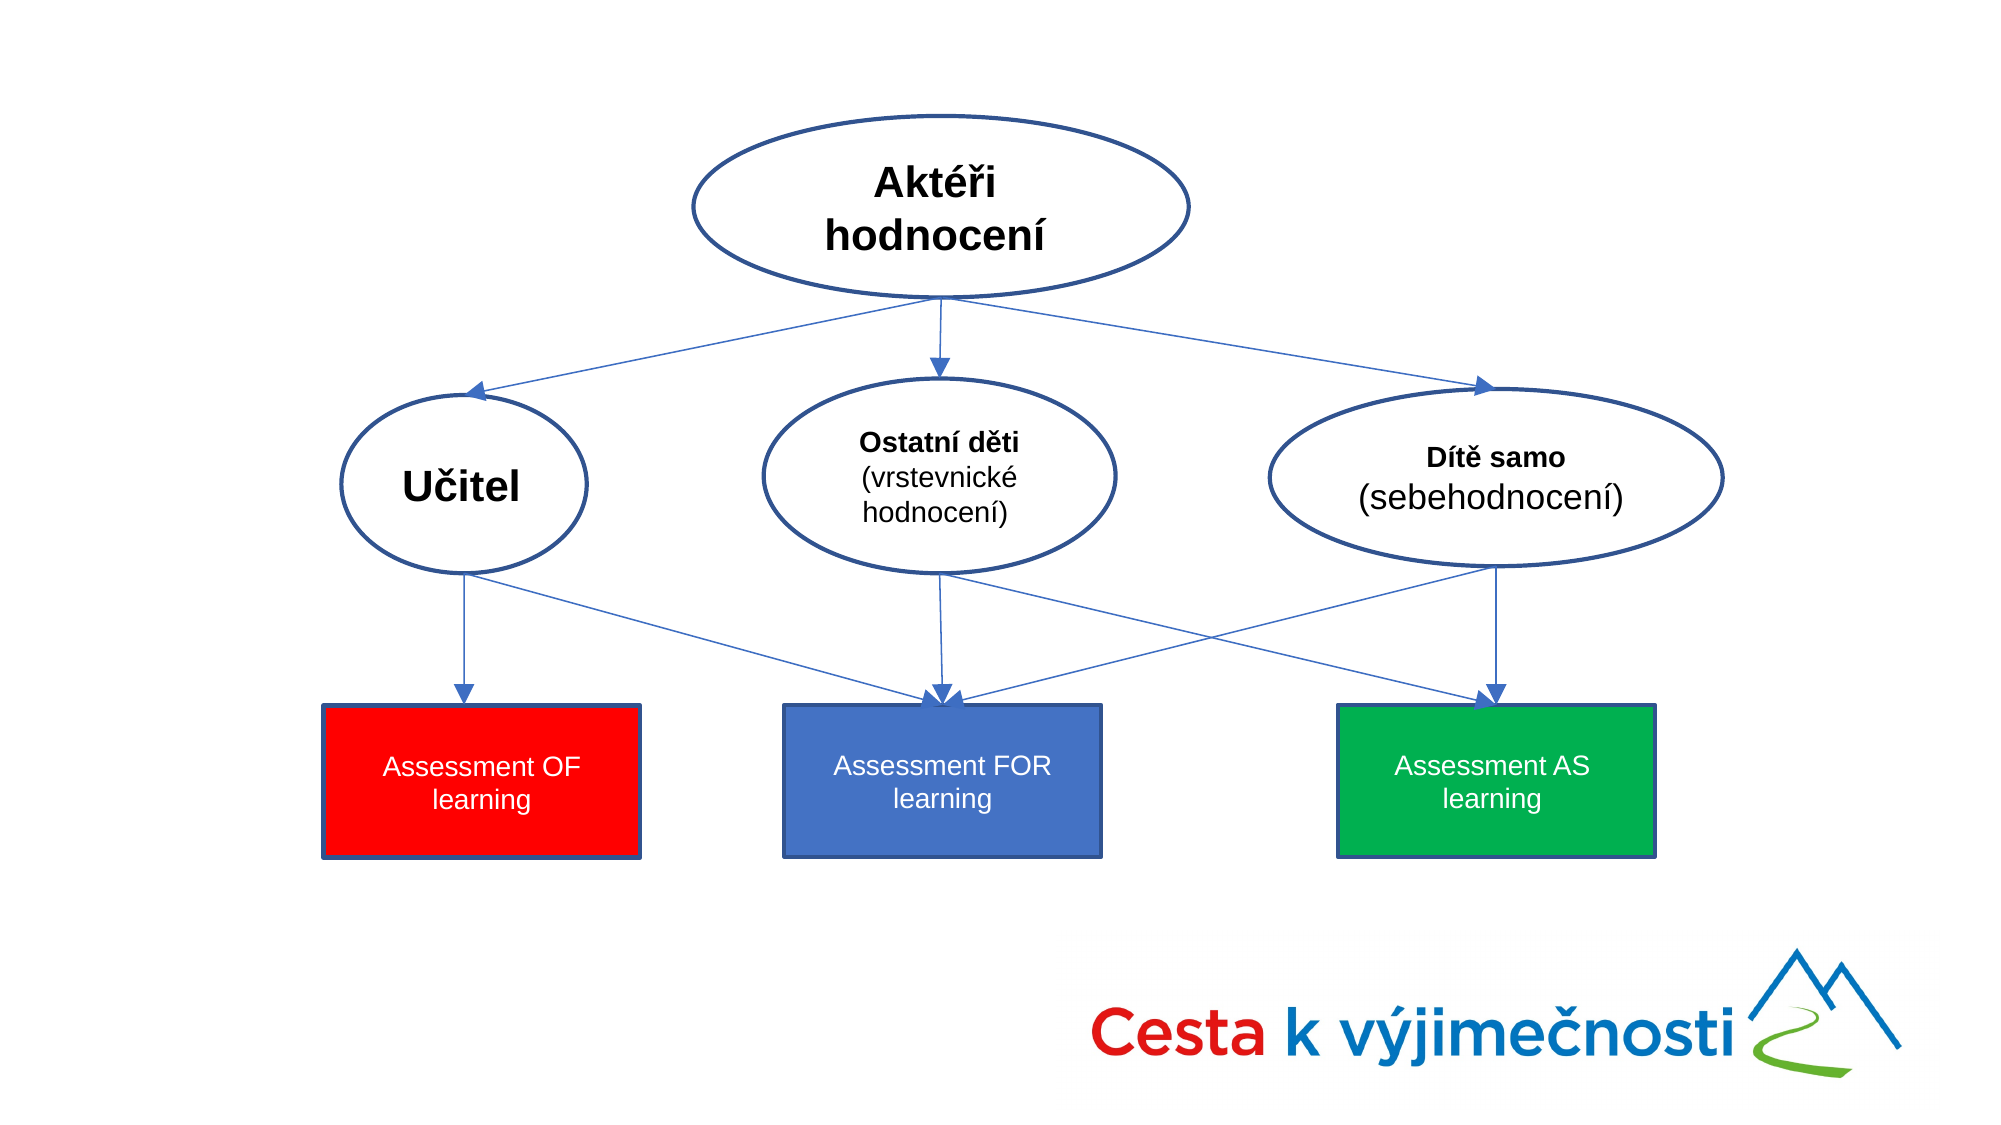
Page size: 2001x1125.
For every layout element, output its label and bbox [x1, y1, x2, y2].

text_box [942, 566, 1497, 706]
picture [1056, 930, 1940, 1110]
text_box [323, 115, 1723, 858]
